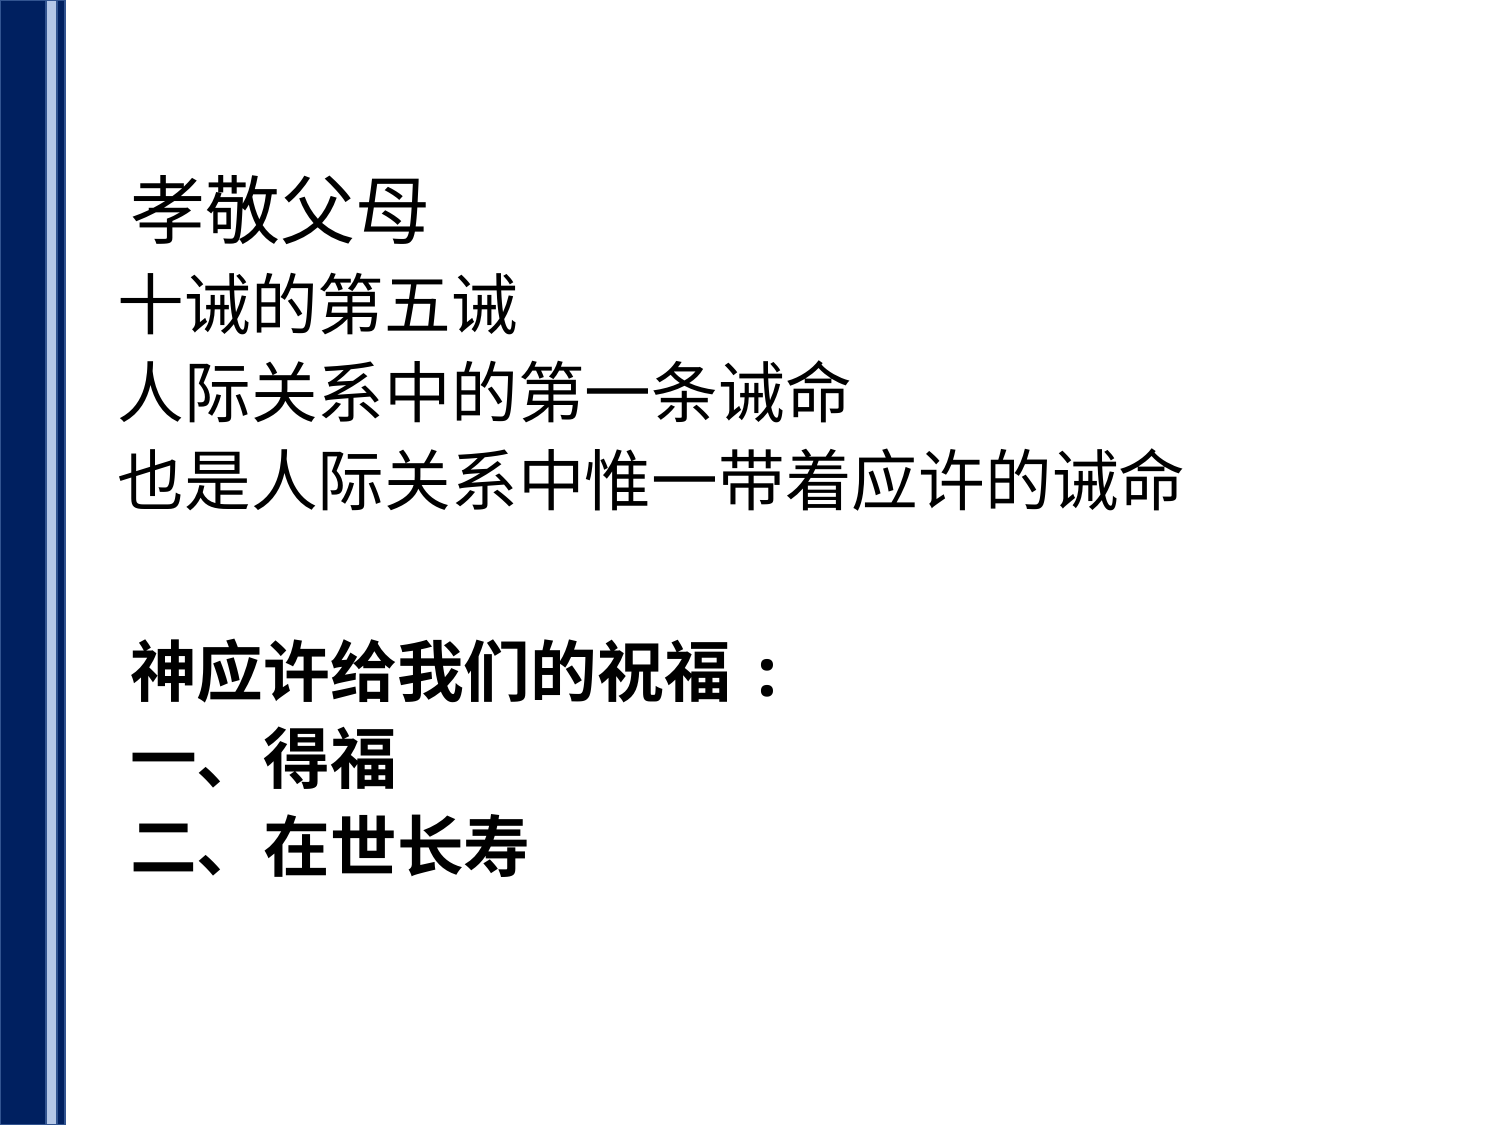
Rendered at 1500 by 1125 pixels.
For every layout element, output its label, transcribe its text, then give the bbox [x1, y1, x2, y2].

text_box 孝敬父母 [115, 149, 587, 247]
text_box 神应许给我们的祝福: 一、得福 二、在世长寿 [115, 613, 866, 893]
text_box 十诫的第五诫 人际关系中的第一条诫命 也是人际关系中惟一带着应许的诫命 [102, 247, 1262, 527]
text_box [0, 0, 45, 1125]
text_box [58, 0, 66, 1125]
text_box [45, 0, 58, 1125]
